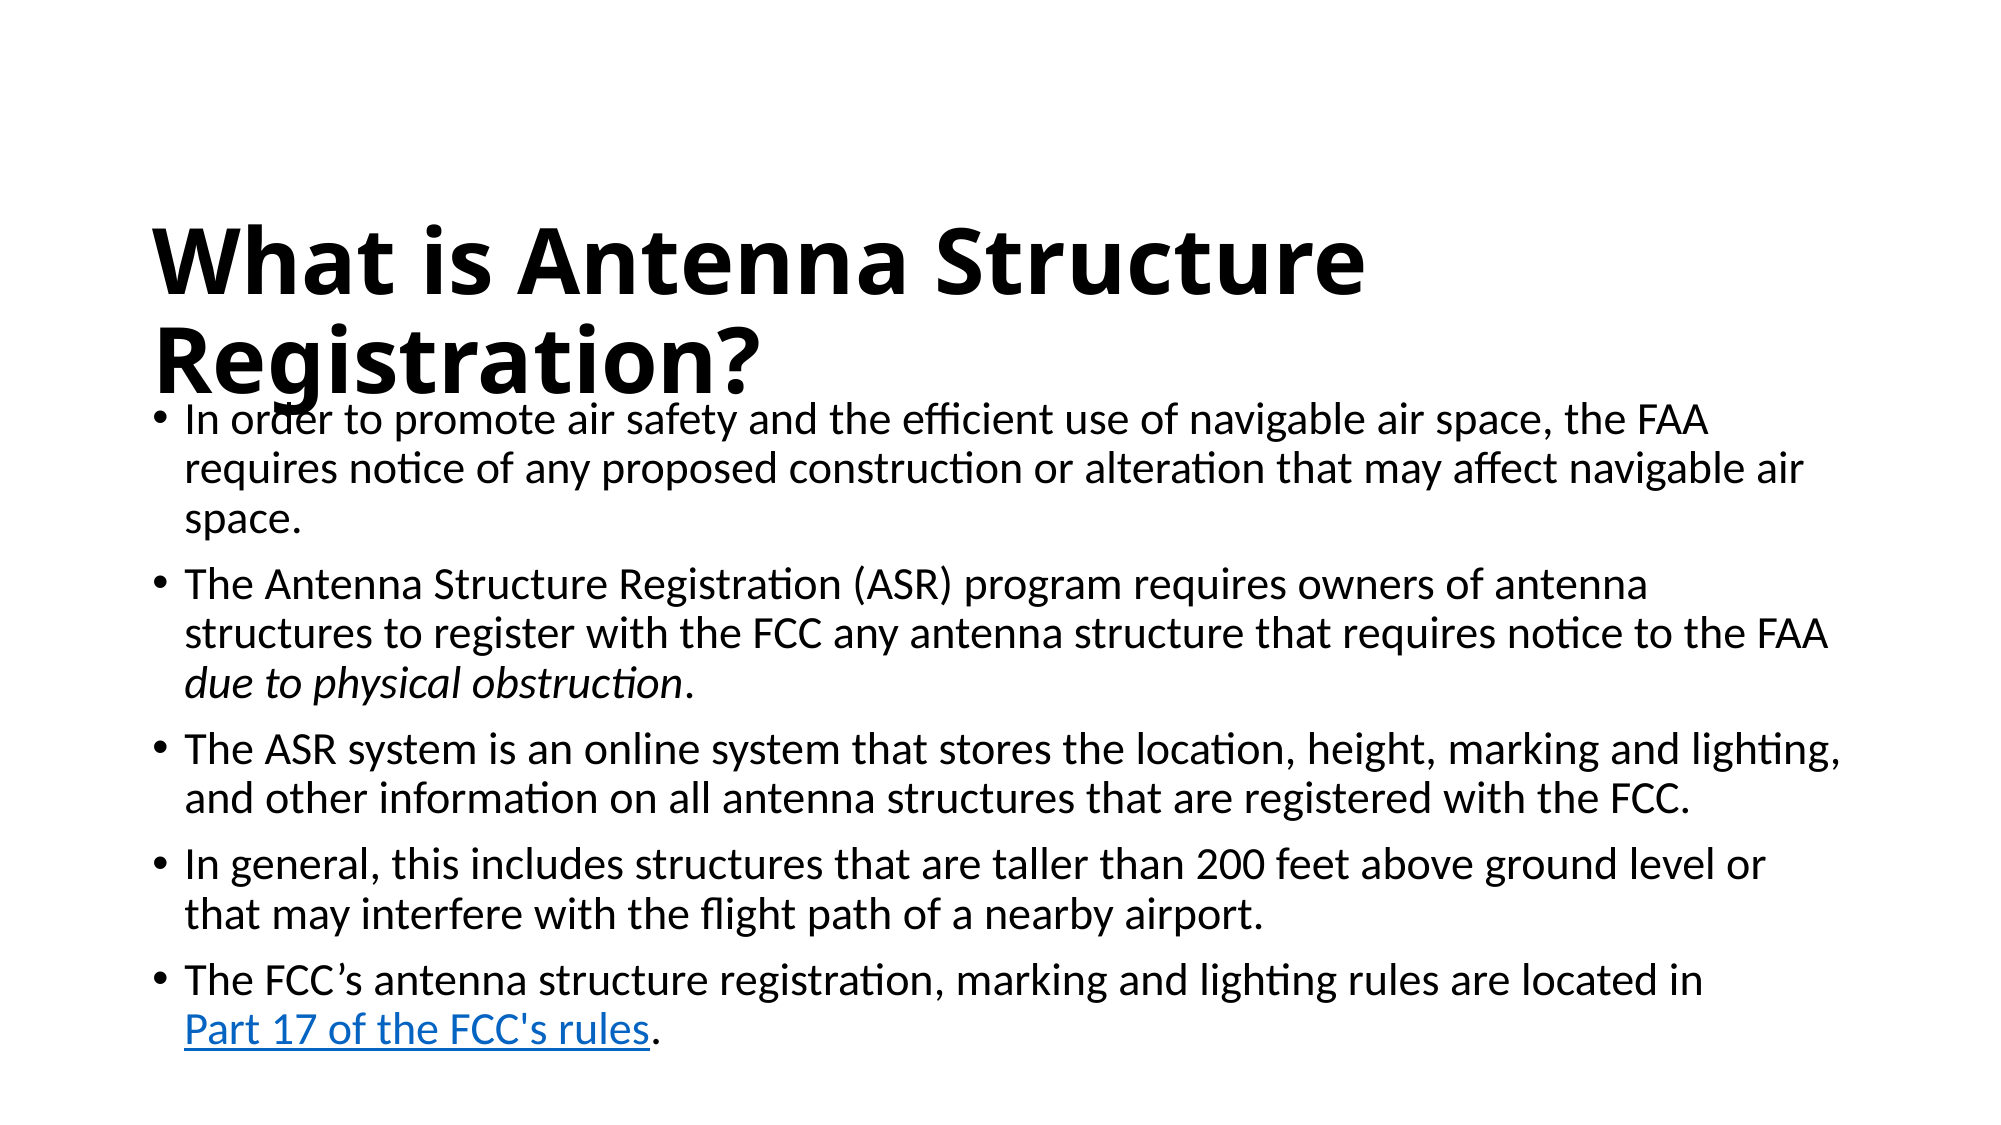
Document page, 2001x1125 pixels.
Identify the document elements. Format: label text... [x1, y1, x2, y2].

title What is Antenna Structure Registration? [137, 254, 1863, 375]
list In order to promote air safety and the efficient use of navigable air space, the FAA requires notice of any proposed construction or alteration that may affect navigable air space. The Antenna Structure Registration (ASR) program requires owners of antenna structures to register with the FCC any antenna structure that requires notice to the FAA due to physical obstruction. The ASR system is an online system that stores the location, height, marking and lighting, and other information on all antenna structures that are registered with the FCC. In general, this includes structures that are taller than 200 feet above ground level or that may interfere with the flight path of a nearby airport. The FCC’s antenna structure registration, marking and lighting rules are located in Part 17 of the FCC's rules. [137, 386, 1863, 1101]
